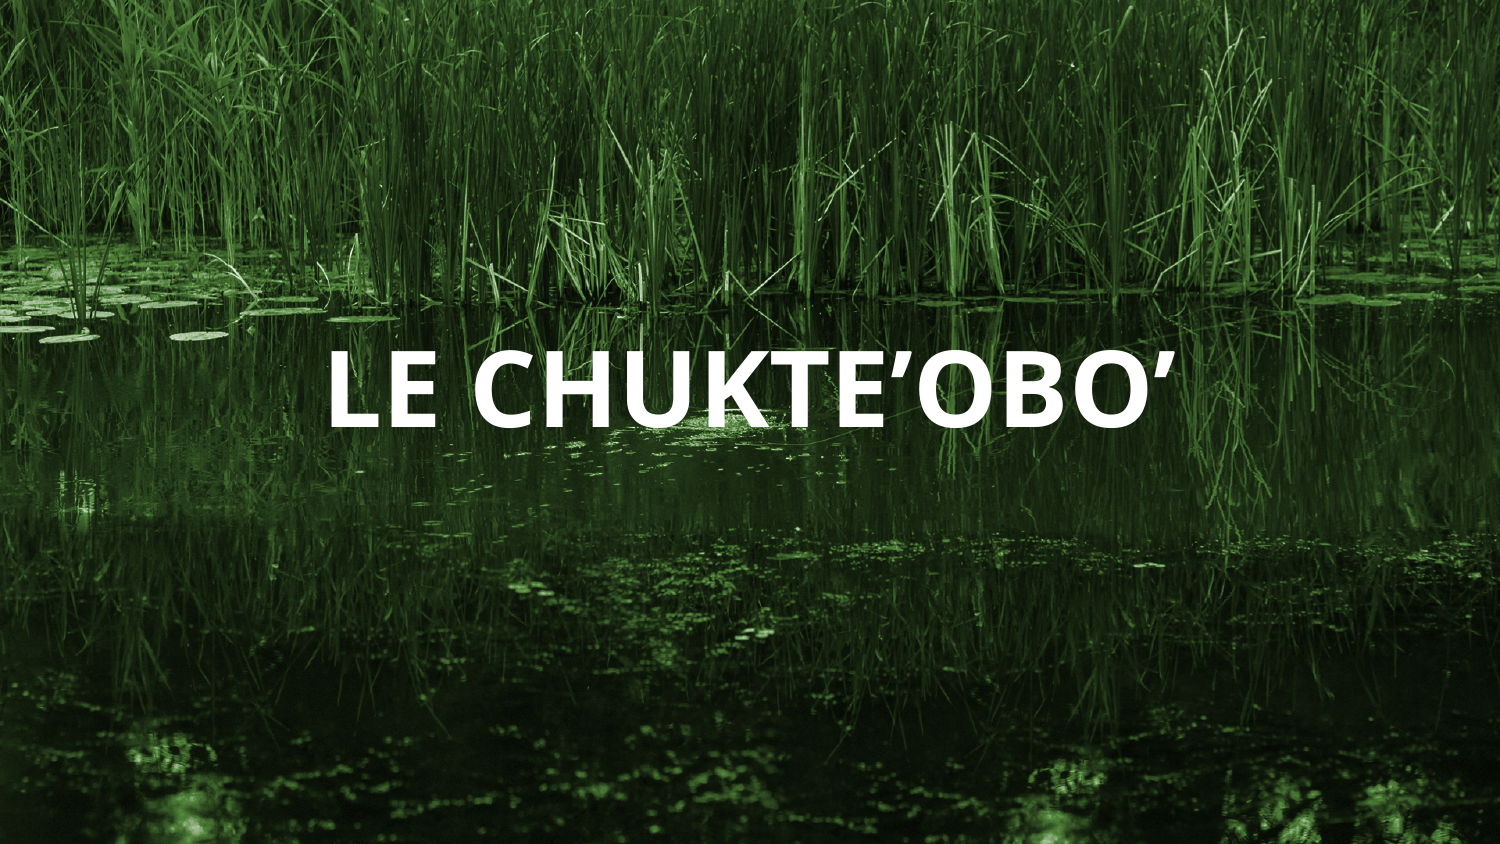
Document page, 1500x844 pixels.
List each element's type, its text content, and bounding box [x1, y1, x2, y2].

title LE CHUKTE’OBO’ [117, 187, 1383, 599]
picture [0, 0, 1500, 844]
